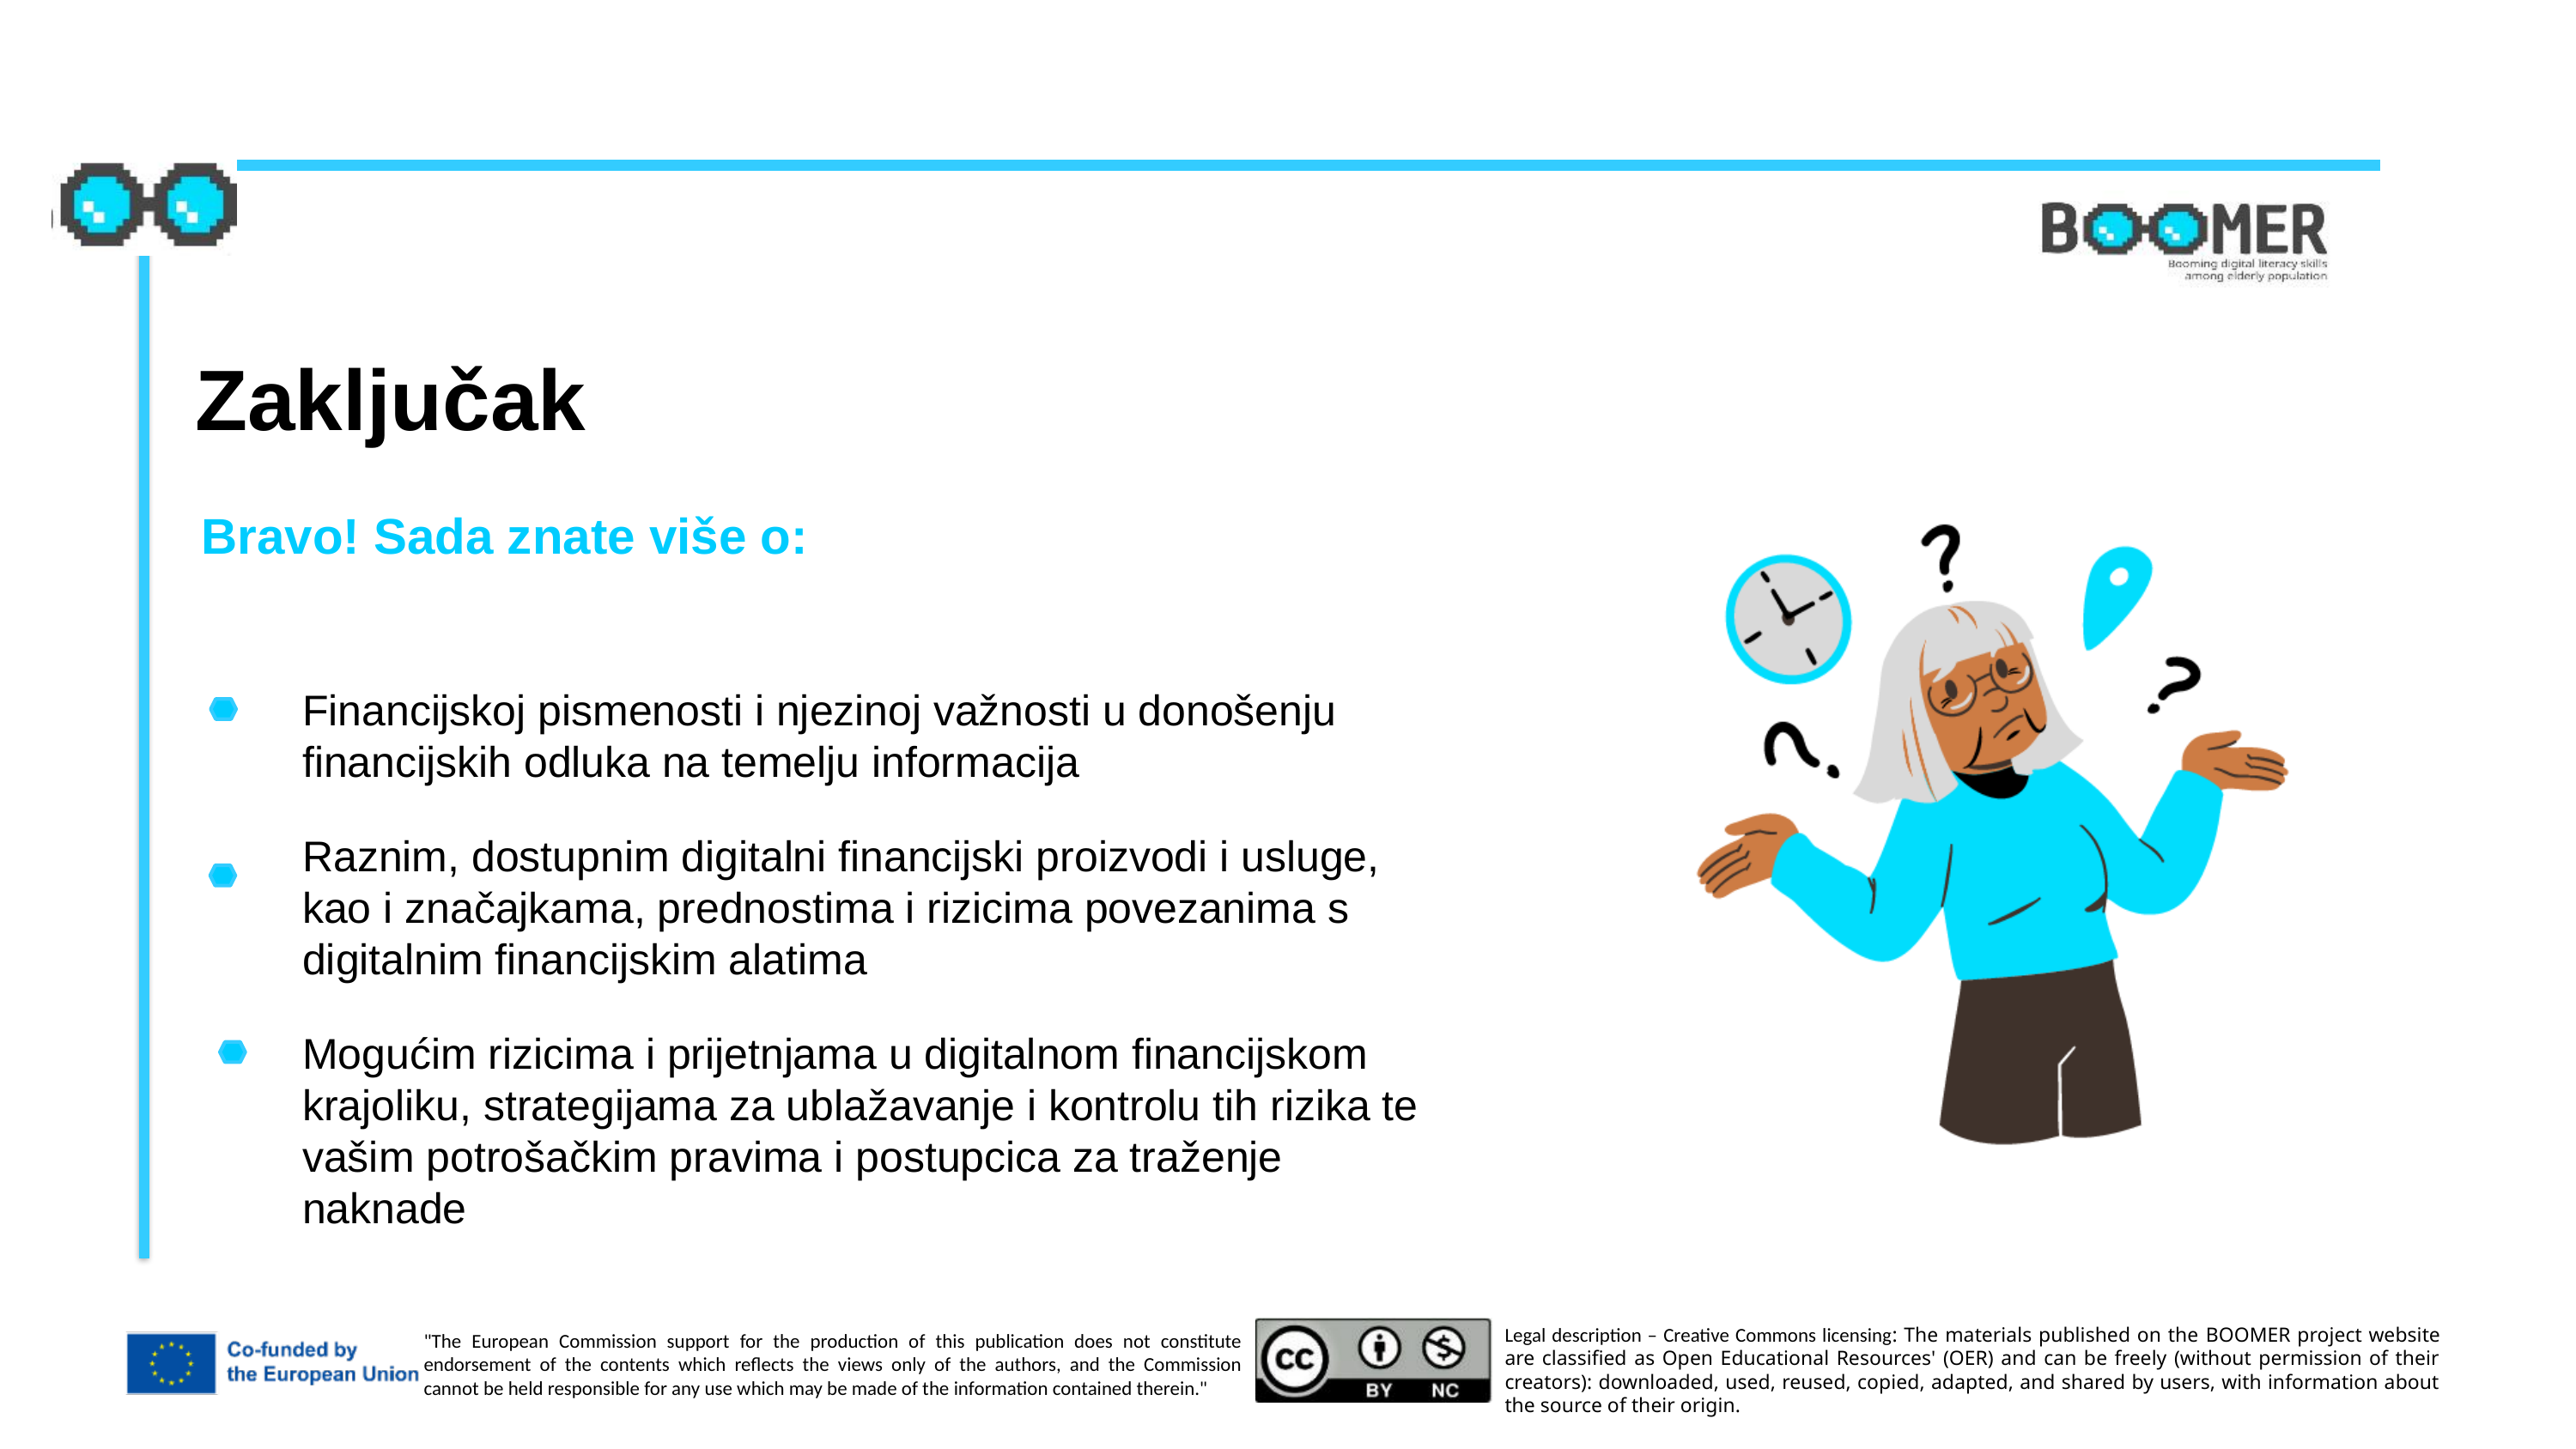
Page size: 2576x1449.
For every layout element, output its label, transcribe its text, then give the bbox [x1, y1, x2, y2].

text_box Zaključak [182, 337, 732, 454]
picture [52, 142, 237, 256]
text_box Bravo! Sada znate više o: [188, 497, 1212, 571]
picture [124, 1331, 441, 1397]
text_box Financijskoj pismenosti i njezinoj važnosti u donošenju financijskih odluka na temelju informacija [289, 676, 1461, 793]
picture [2038, 191, 2334, 288]
text_box [208, 863, 238, 888]
text_box [218, 1040, 247, 1064]
text_box [209, 697, 238, 721]
picture [1255, 1318, 1492, 1403]
text_box Mogućim rizicima i prijetnjama u digitalnom financijskom krajoliku, strategijama za ublažavanje i kontrolu tih rizika te vašim potrošačkim pravima i postupcica za traženje naknade [289, 1019, 1461, 1239]
picture [1620, 454, 2357, 1205]
text_box Raznim, dostupnim digitalni financijski proizvodi i usluge, kao i značajkama, prednostima i rizicima povezanima s digitalnim financijskim alatima [289, 822, 1461, 990]
